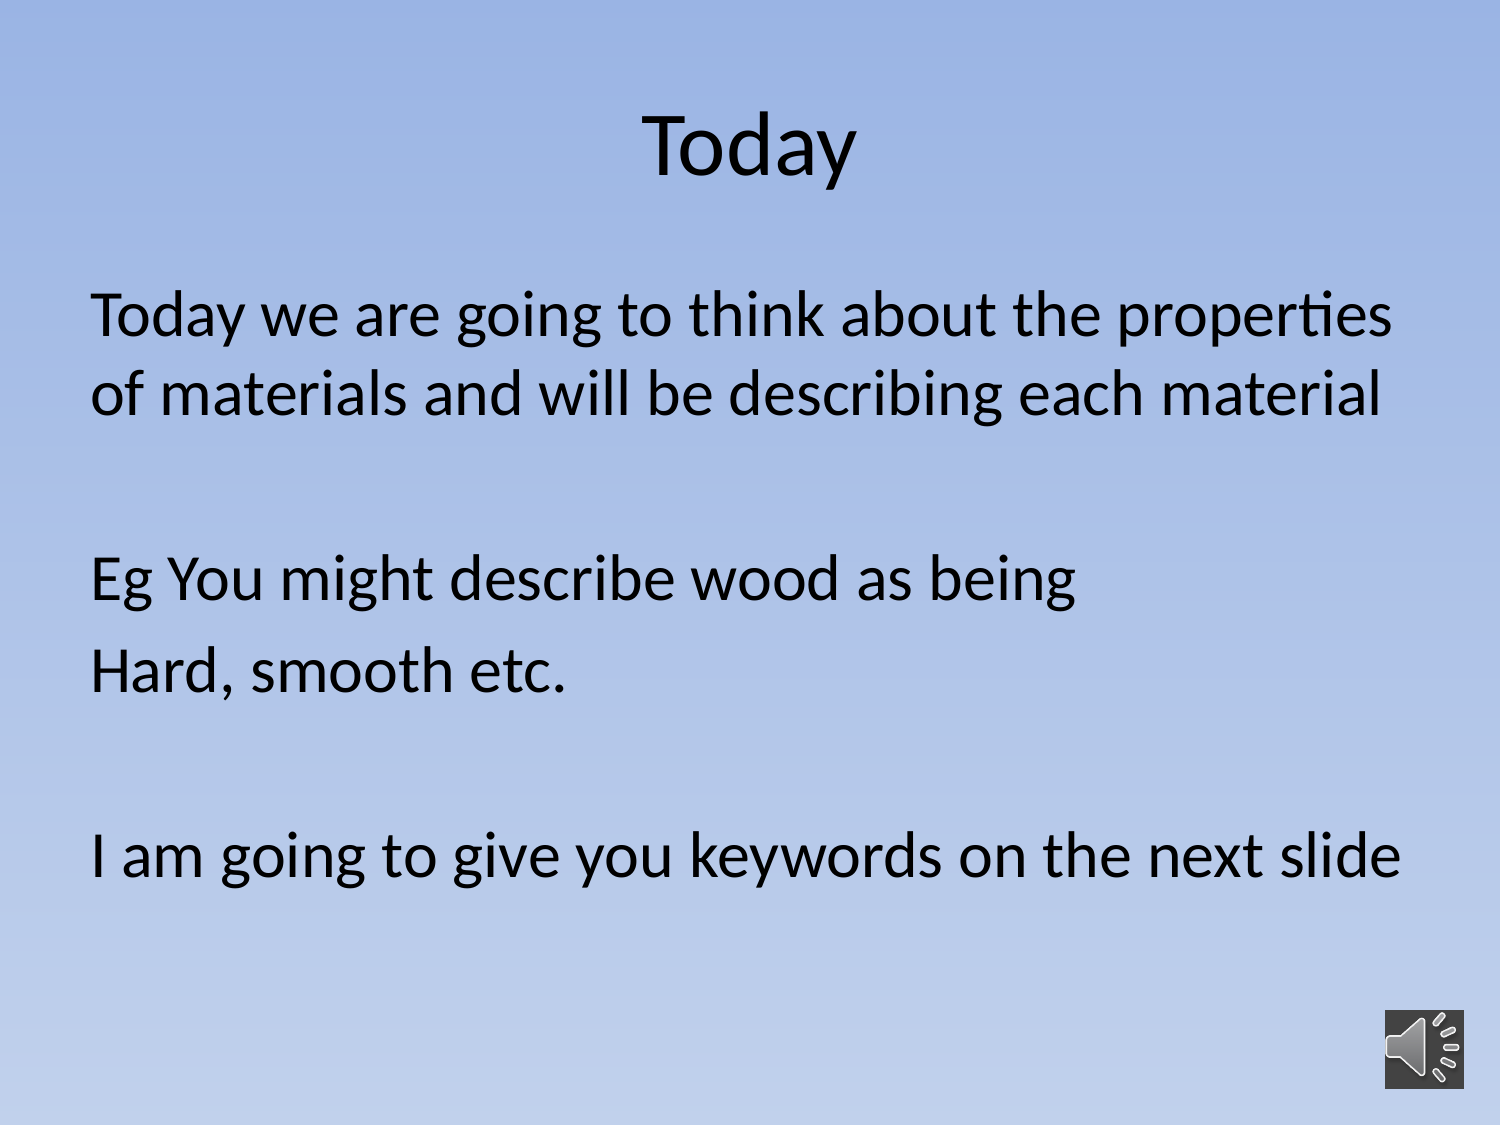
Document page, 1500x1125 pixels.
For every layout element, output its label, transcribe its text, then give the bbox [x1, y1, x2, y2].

picture [1384, 1009, 1465, 1090]
title Today [75, 45, 1425, 233]
list Today we are going to think about the properties of materials and will be describing each material Eg You might describe wood as being Hard, smooth etc. I am going to give you keywords on the next slide [75, 262, 1425, 1005]
